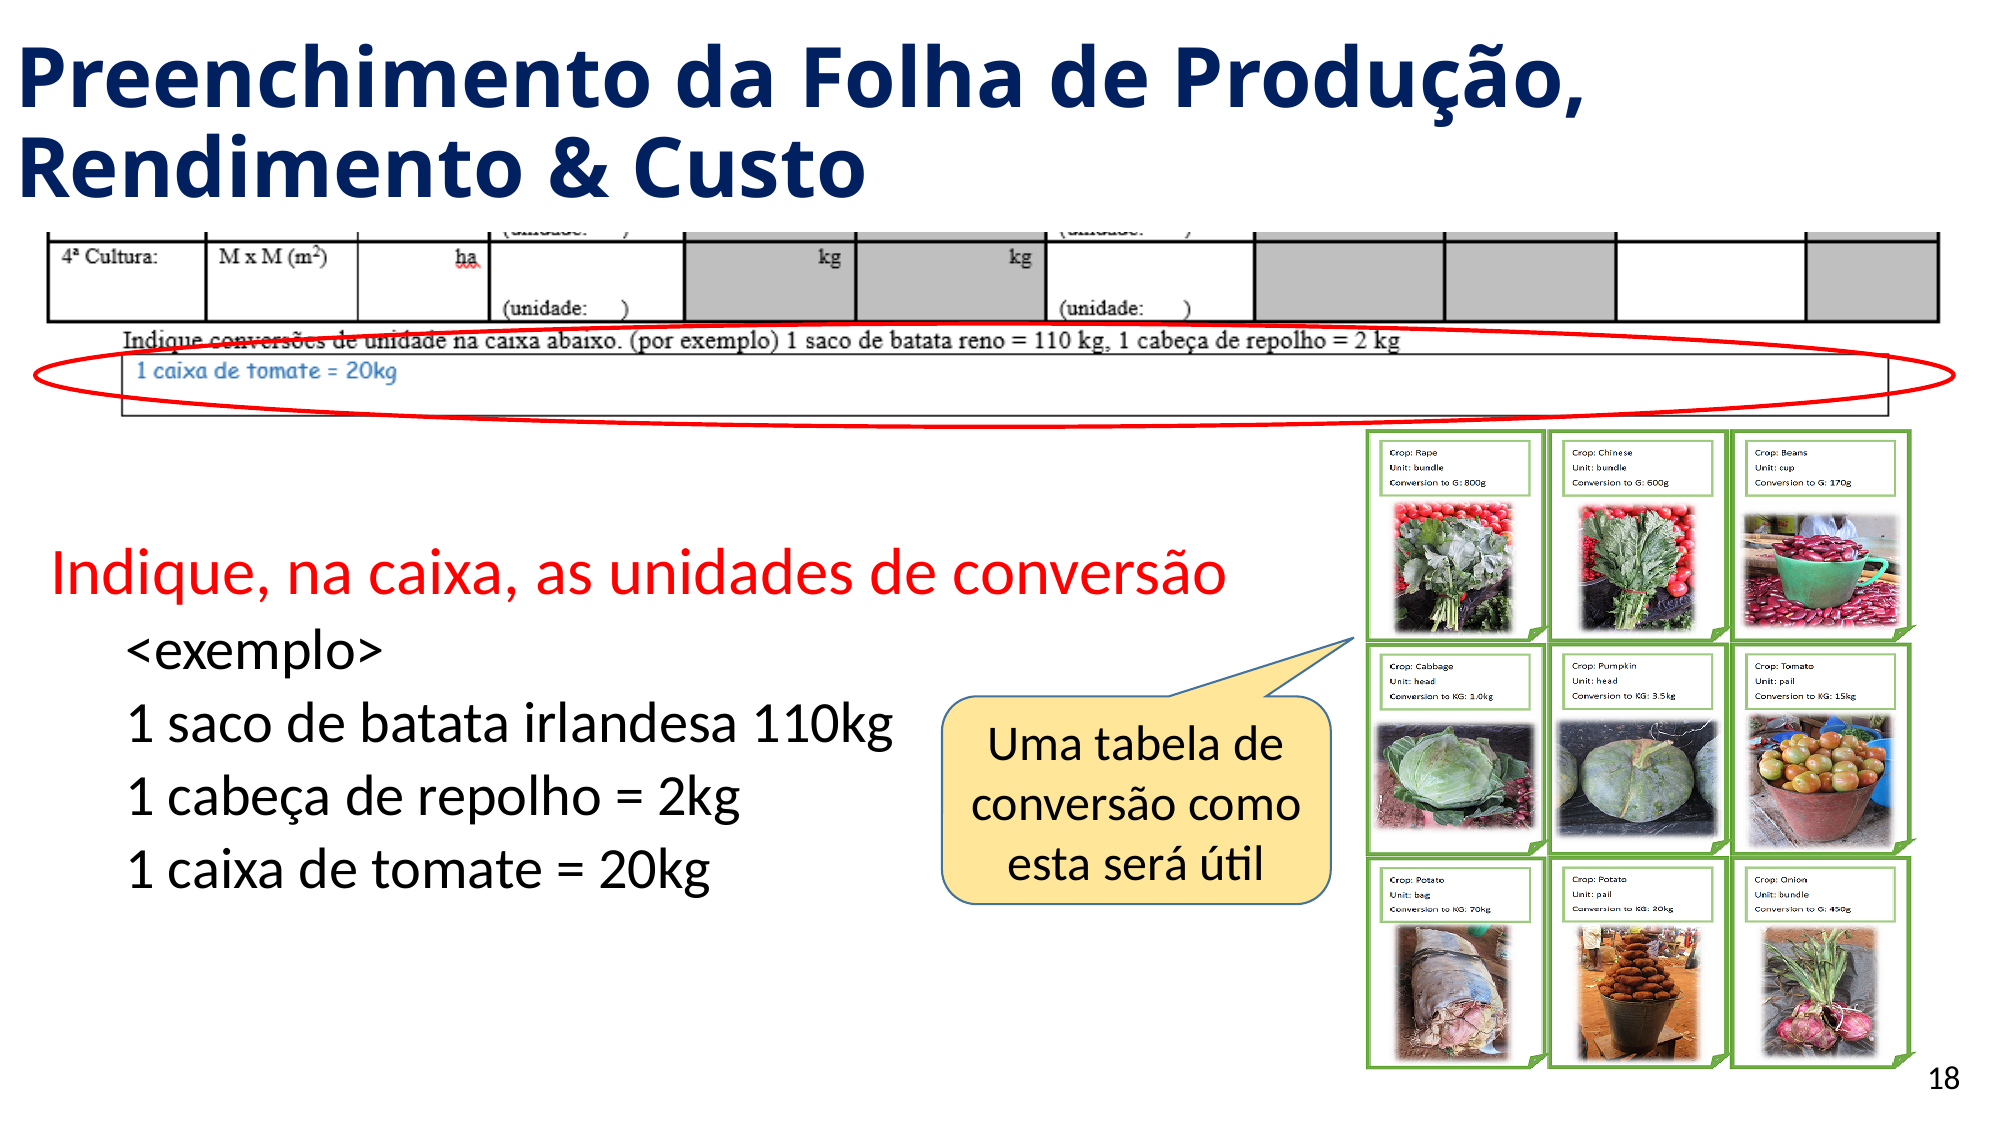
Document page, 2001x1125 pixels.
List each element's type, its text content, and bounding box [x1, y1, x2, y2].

text_box Uma tabela de conversão como esta será útil [940, 636, 1355, 906]
slide_number 18 [1525, 1046, 1976, 1106]
title Preenchimento da Folha de Produção, Rendimento & Custo [0, 16, 2000, 234]
list Indique, na caixa, as unidades de conversão <exemplo> 1 saco de batata irlandesa 110kg 1 cabeça de repolho = 2kg 1 caixa de tomate = 20kg [35, 529, 1365, 917]
picture [35, 232, 1954, 1070]
